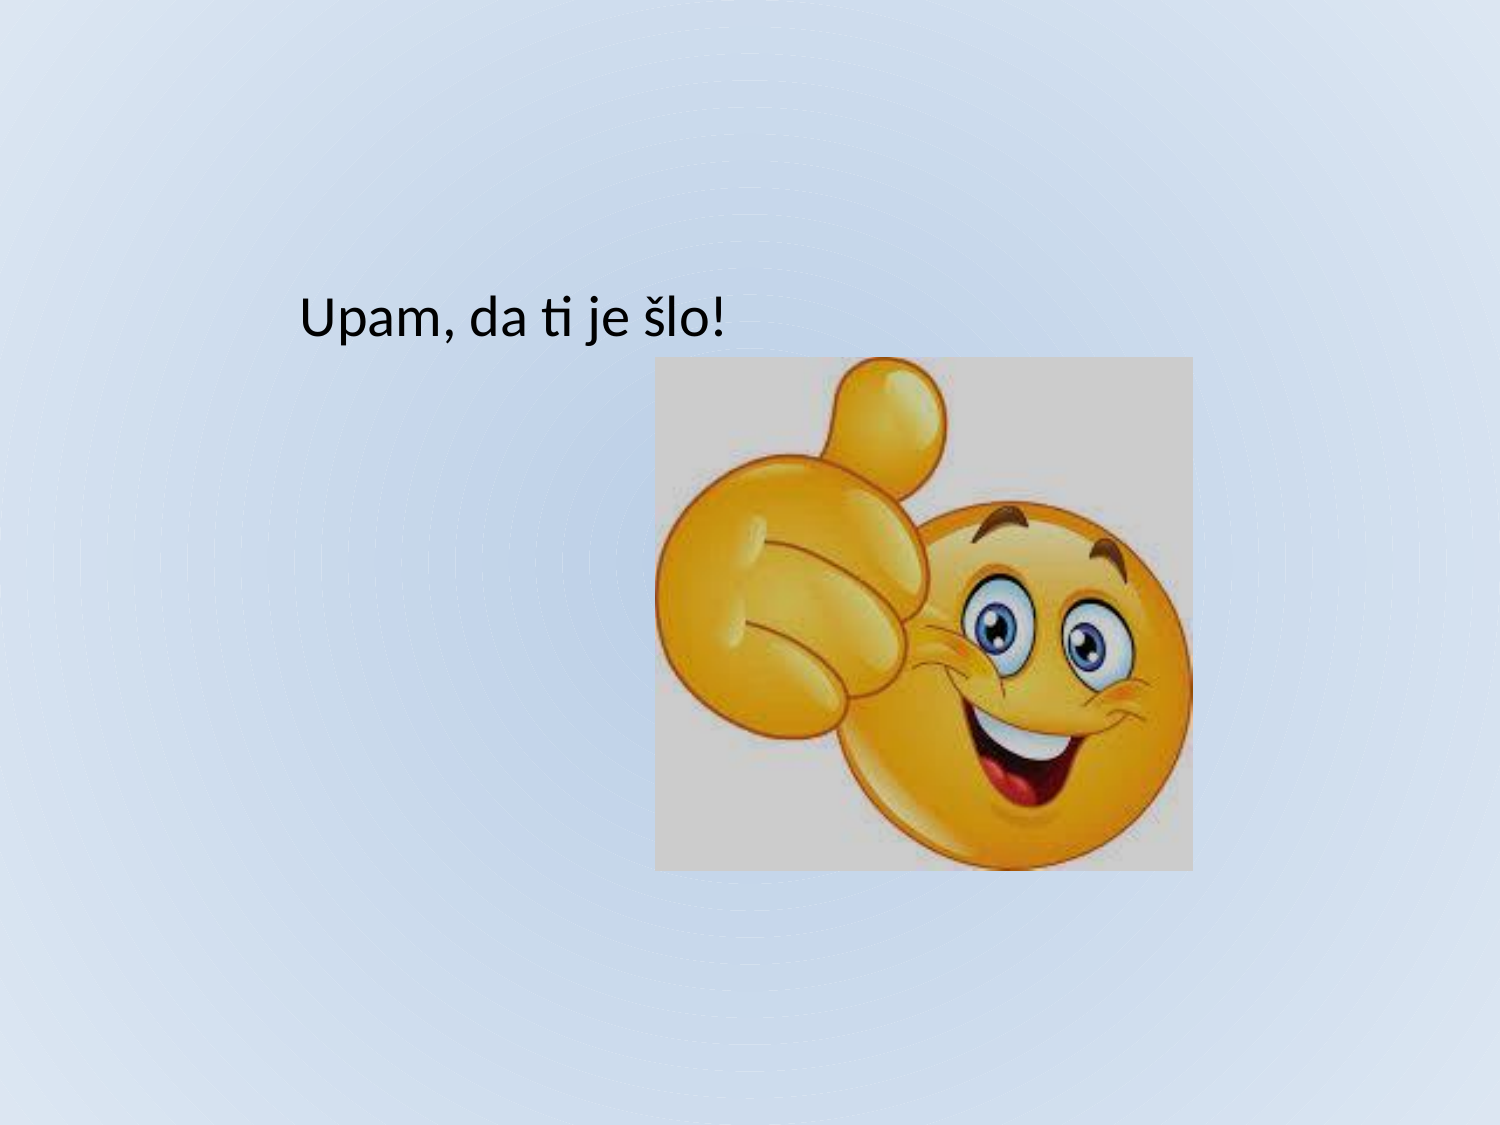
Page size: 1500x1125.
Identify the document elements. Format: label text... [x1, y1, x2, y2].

title Upam, da ti je šlo! [88, 219, 941, 408]
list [655, 357, 1193, 872]
